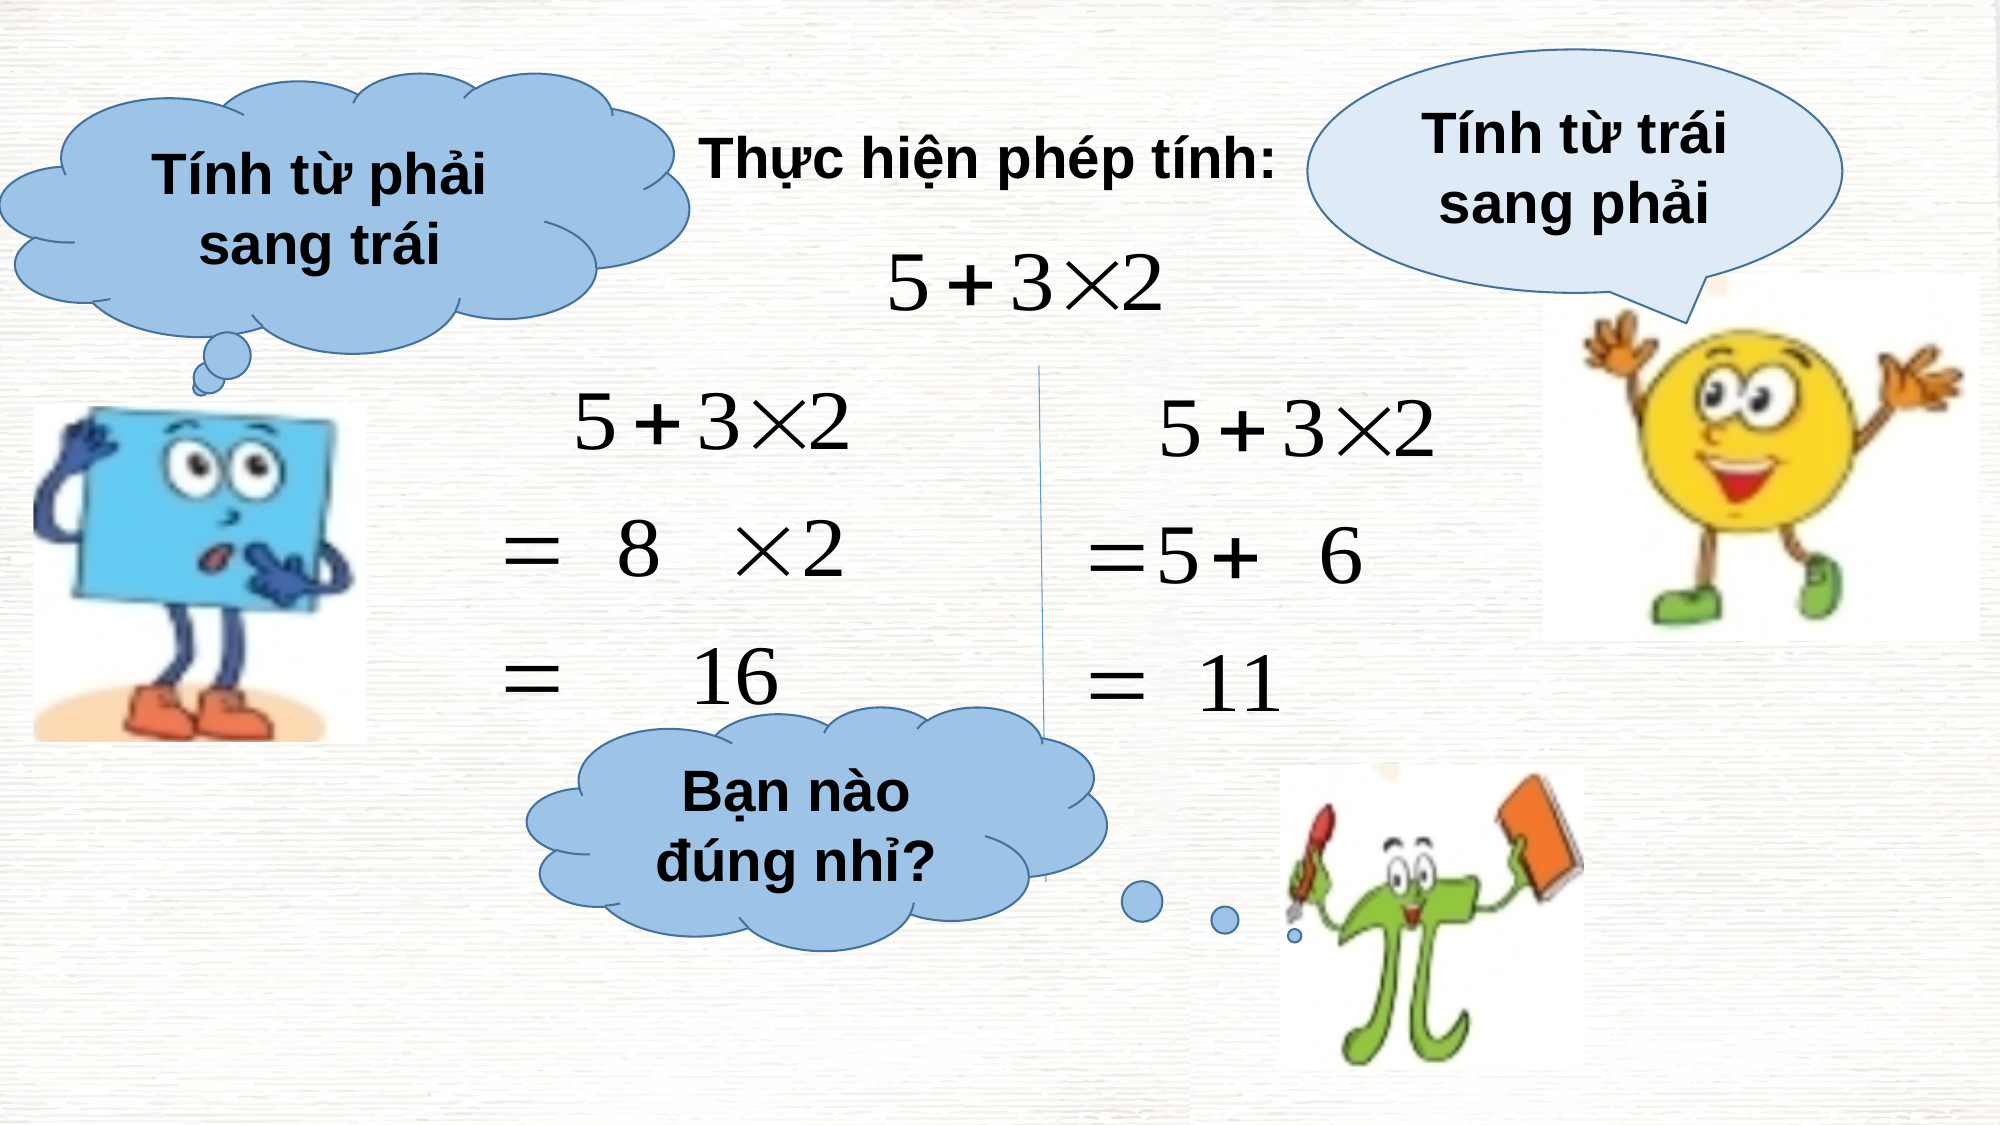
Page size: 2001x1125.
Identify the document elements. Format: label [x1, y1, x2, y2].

text_box [483, 374, 869, 741]
text_box [1038, 365, 1046, 882]
text_box [875, 238, 1177, 350]
picture [0, 0, 2000, 1125]
text_box [1068, 381, 1454, 747]
